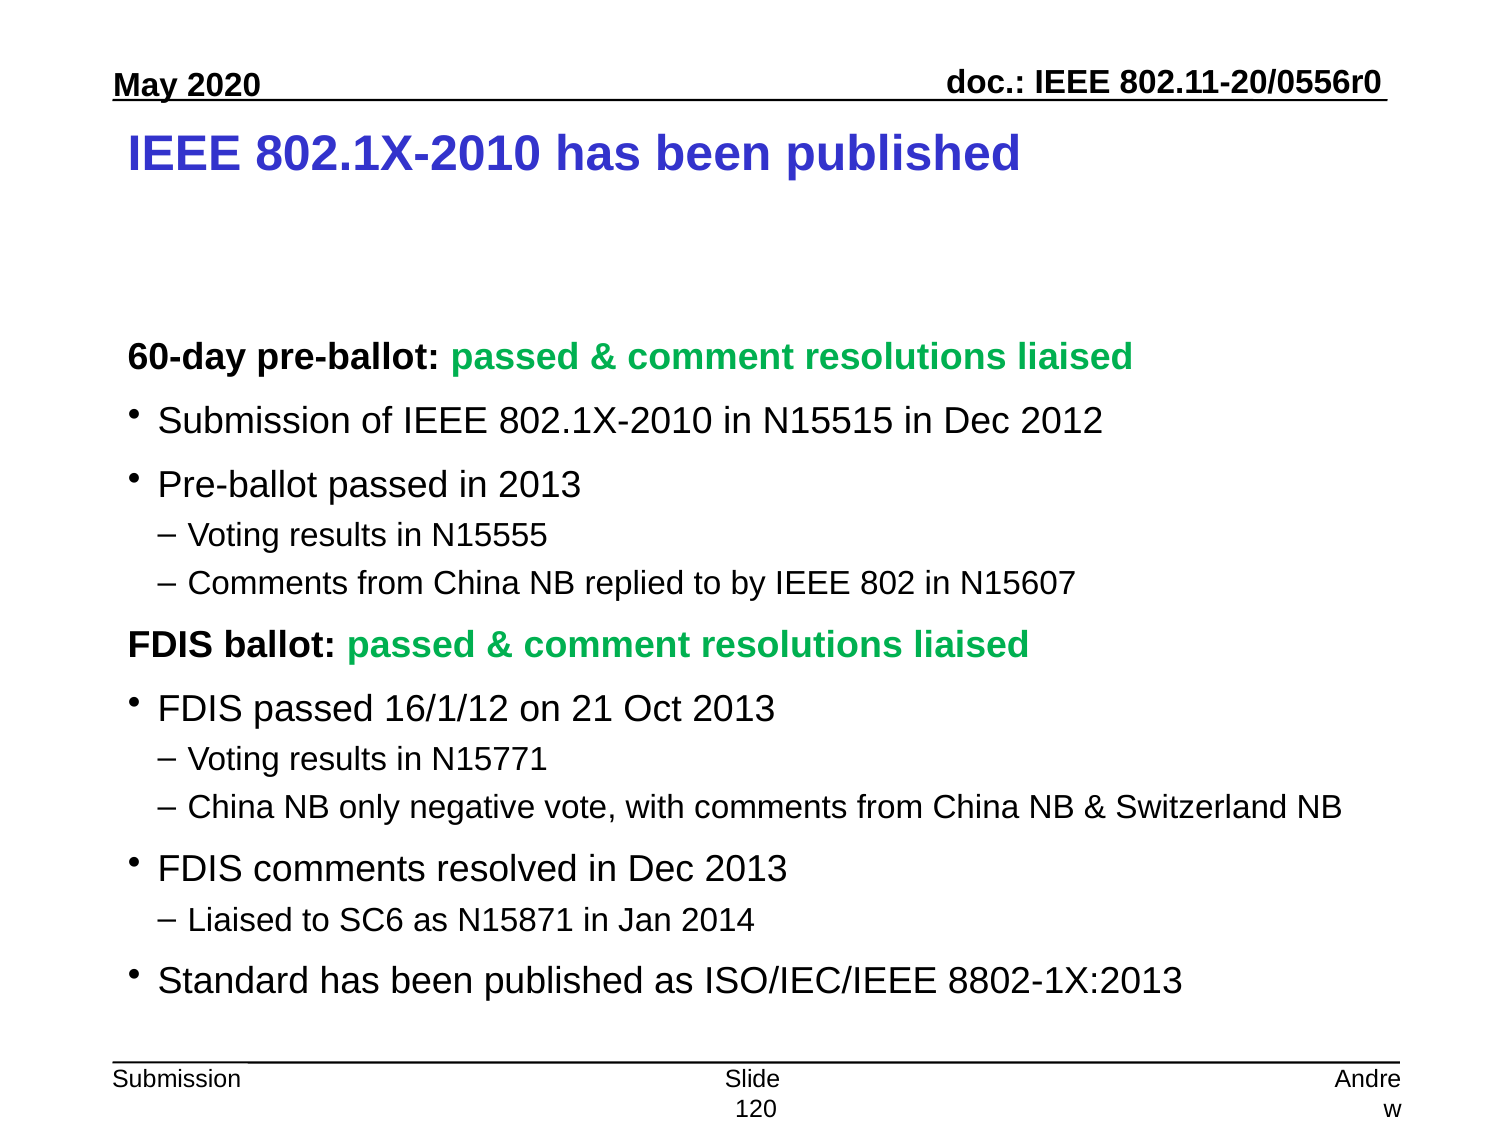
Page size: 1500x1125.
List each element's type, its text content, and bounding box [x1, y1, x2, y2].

footer Andrew Myles, Cisco [1320, 1061, 1402, 1093]
list 60-day pre-ballot: passed & comment resolutions liaised Submission of IEEE 802.1X-2010 in N15515 in Dec 2012 Pre-ballot passed in 2013 Voting results in N15555 Comments from China NB replied to by IEEE 802 in N15607 FDIS ballot: passed & comment resolutions liaised FDIS passed 16/1/12 on 21 Oct 2013 Voting results in N15771 China NB only negative vote, with comments from China NB & Switzerland NB FDIS comments resolved in Dec 2013 Liaised to SC6 as N15871 in Jan 2014 Standard has been published as ISO/IEC/IEEE 8802-1X:2013 [112, 324, 1388, 1000]
title IEEE 802.1X-2010 has been published [112, 112, 1388, 288]
slide_number Slide 120 [709, 1061, 803, 1093]
